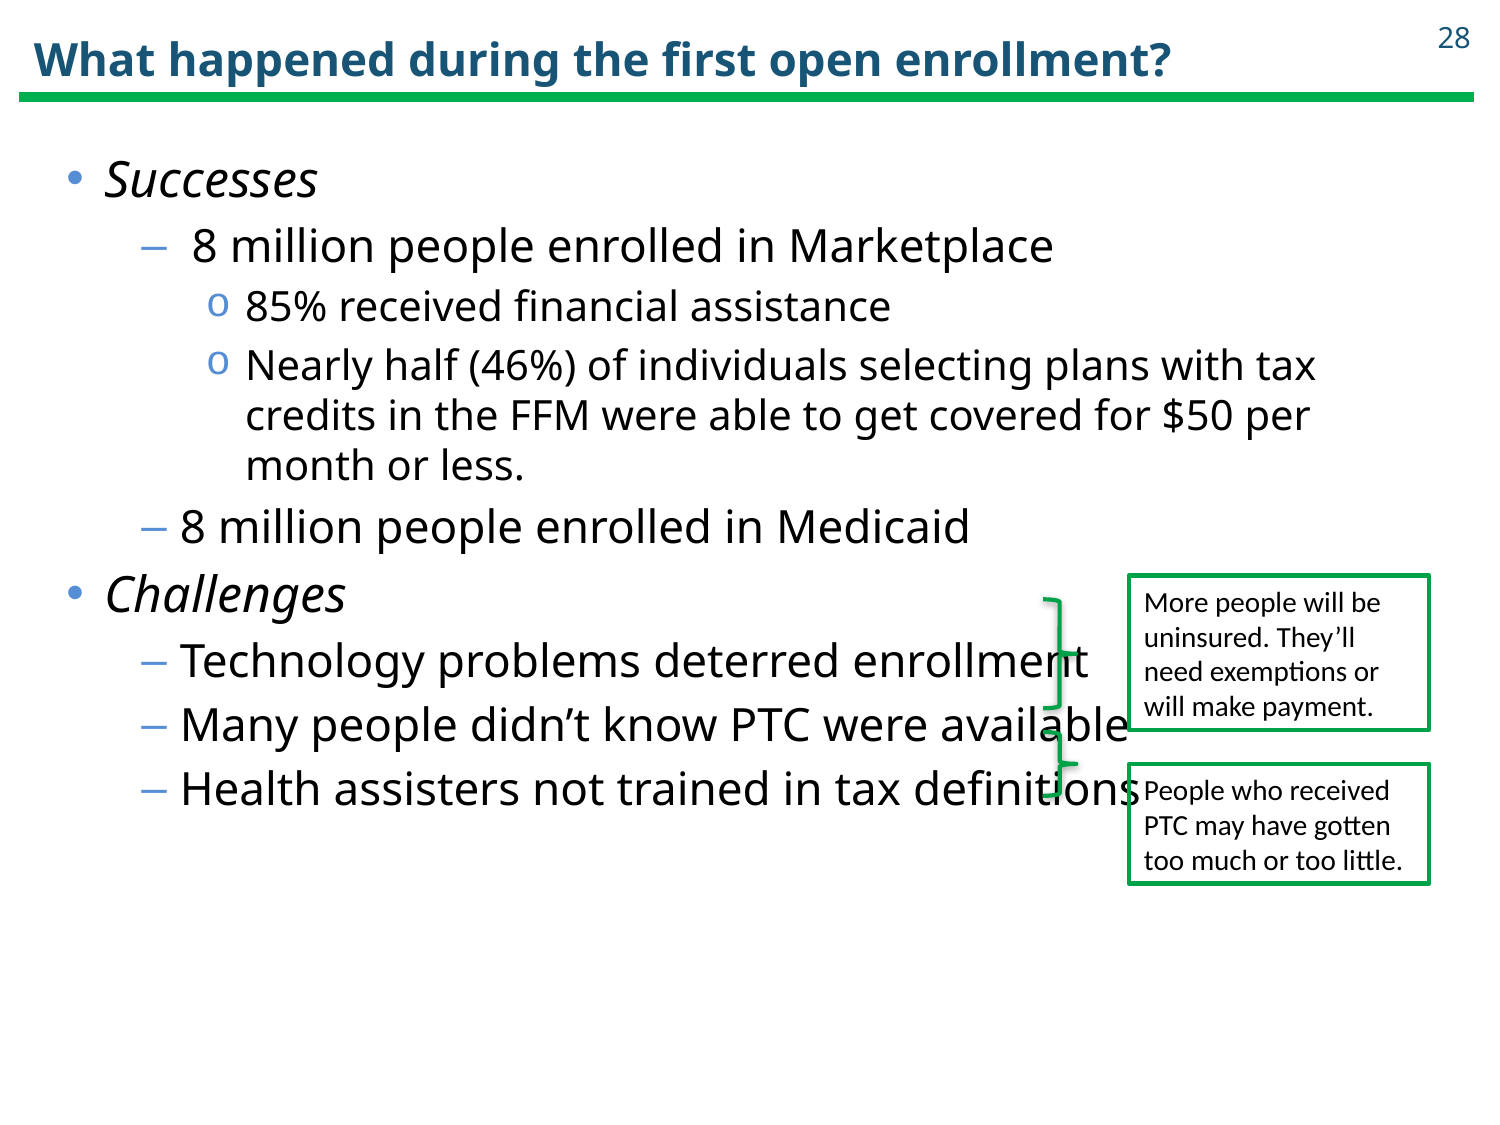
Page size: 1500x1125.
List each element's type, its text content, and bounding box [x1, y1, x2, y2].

slide_number 28 [1409, 9, 1486, 70]
list Successes 8 million people enrolled in Marketplace 85% received financial assistance Nearly half (46%) of individuals selecting plans with tax credits in the FFM were able to get covered for $50 per month or less. 8 million people enrolled in Medicaid Challenges Technology problems deterred enrollment Many people didn’t know PTC were available Health assisters not trained in tax definitions [51, 140, 1402, 973]
text_box [1042, 597, 1079, 711]
text_box [1042, 729, 1079, 798]
text_box More people will be uninsured. They’ll need exemptions or will make payment. [1129, 575, 1430, 731]
text_box People who received PTC may have gotten too much or too little. [1129, 763, 1430, 884]
title What happened during the first open enrollment? [18, 15, 1369, 101]
